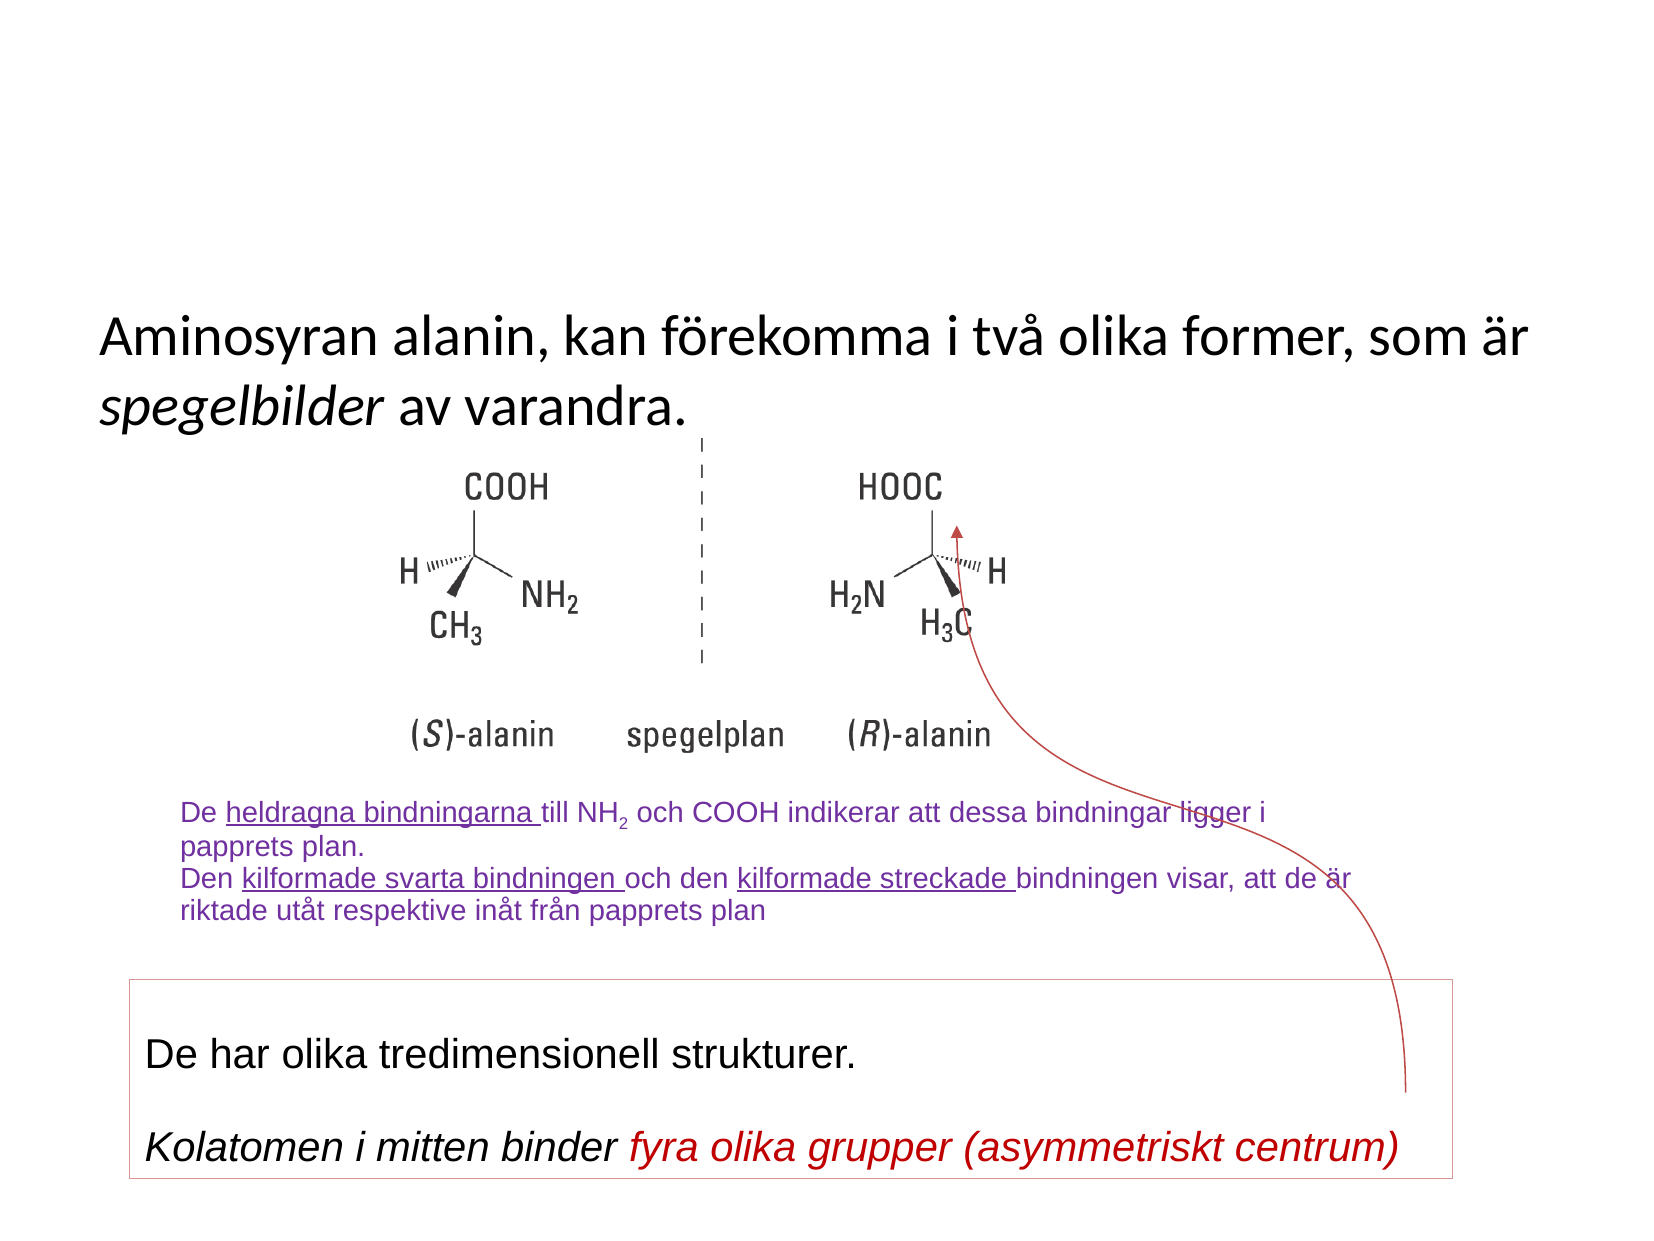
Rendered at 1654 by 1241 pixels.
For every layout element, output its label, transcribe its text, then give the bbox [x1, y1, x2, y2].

text_box De heldragna bindningarna till NH2 och COOH indikerar att dessa bindningar ligger i papprets plan. Den kilformade svarta bindningen och den kilformade streckade bindningen visar, att de är riktade utåt respektive inåt från papprets plan [165, 785, 892, 935]
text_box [897, 584, 1465, 1034]
list Aminosyran alanin, kan förekomma i två olika former, som är spegelbilder av varandra. [82, 289, 1571, 1108]
text_box De har olika tredimensionell strukturer. Kolatomen i mitten binder fyra olika grupper (asymmetriskt centrum) [129, 979, 1453, 1179]
picture [401, 438, 1005, 753]
